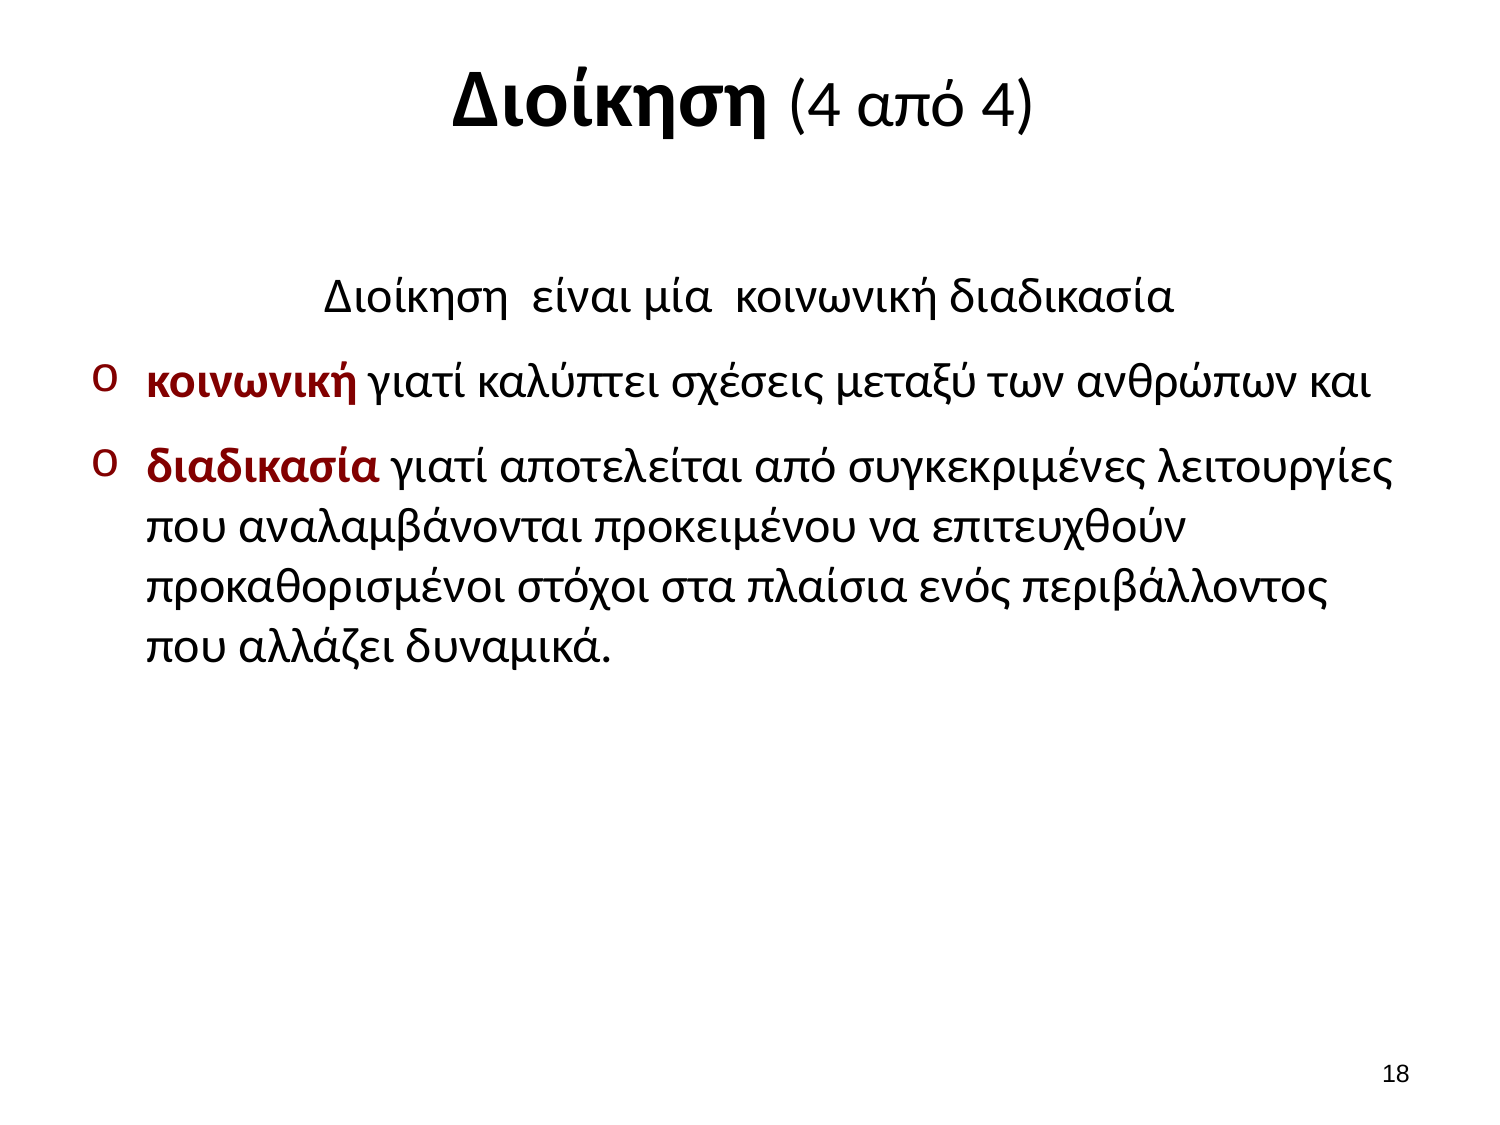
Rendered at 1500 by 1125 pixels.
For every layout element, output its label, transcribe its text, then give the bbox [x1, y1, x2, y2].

list Διοίκηση είναι μία κοινωνική διαδικασία κοινωνική γιατί καλύπτει σχέσεις μεταξύ των ανθρώπων και διαδικασία γιατί αποτελείται από συγκεκριμένες λειτουργίες που αναλαμβάνονται προκειμένου να επιτευχθούν προκαθορισμένοι στόχοι στα πλαίσια ενός περιβάλλοντος που αλλάζει δυναμικά. [75, 255, 1425, 1024]
title Διοίκηση (4 από 4) [76, 19, 1427, 169]
slide_number 17 [1074, 1042, 1425, 1103]
